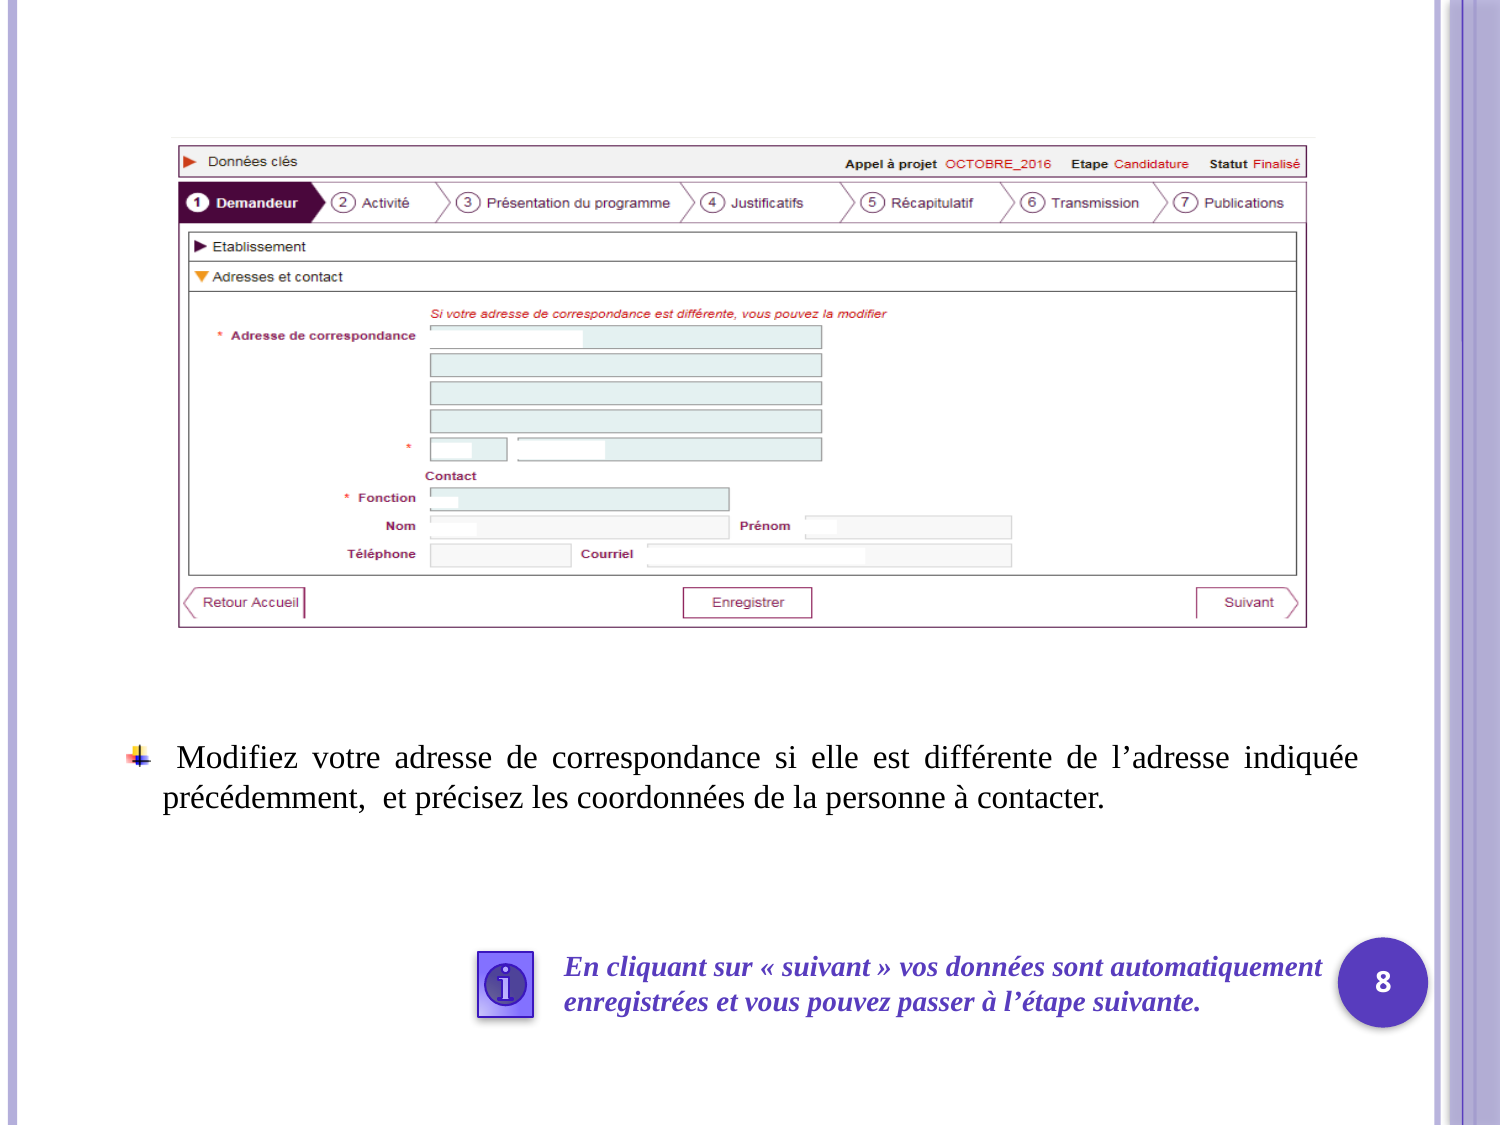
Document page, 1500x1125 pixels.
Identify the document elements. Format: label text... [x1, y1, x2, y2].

picture [170, 136, 1318, 634]
slide_number 8 [1333, 940, 1434, 1026]
text_box Modifiez votre adresse de correspondance si elle est différente de l’adresse indiquée précédemment, et précisez les coordonnées de la personne à contacter. [112, 727, 1376, 823]
text_box En cliquant sur « suivant » vos données sont automatiquement enregistrées et vous pouvez passer à l’étape suivante. [549, 940, 1341, 1060]
text_box [477, 951, 534, 1018]
picture [126, 743, 151, 767]
